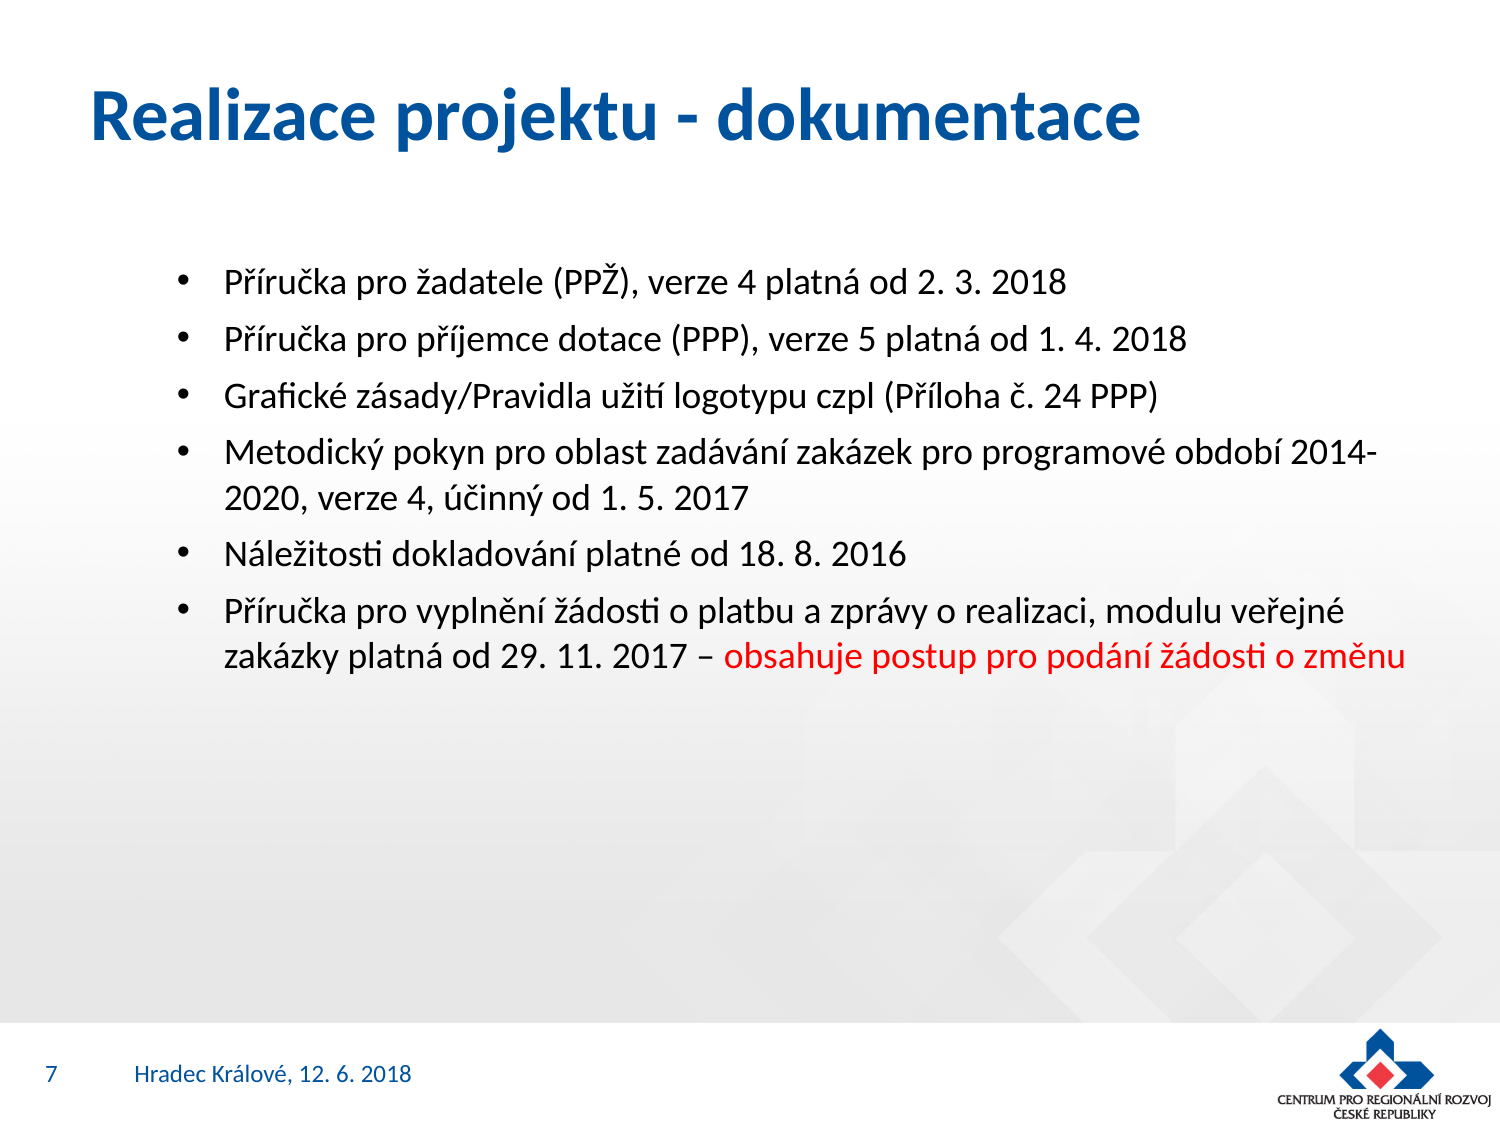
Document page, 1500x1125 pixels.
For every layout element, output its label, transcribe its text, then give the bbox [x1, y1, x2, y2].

list Příručka pro žadatele (PPŽ), verze 4 platná od 2. 3. 2018 Příručka pro příjemce dotace (PPP), verze 5 platná od 1. 4. 2018 Grafické zásady/Pravidla užití logotypu czpl (Příloha č. 24 PPP) Metodický pokyn pro oblast zadávání zakázek pro programové období 2014-2020, verze 4, účinný od 1. 5. 2017 Náležitosti dokladování platné od 18. 8. 2016 Příručka pro vyplnění žádosti o platbu a zprávy o realizaci, modulu veřejné zakázky platná od 29. 11. 2017 – obsahuje postup pro podání žádosti o změnu [161, 249, 1425, 1005]
footer Hradec Králové, 12. 6. 2018 [119, 1042, 988, 1103]
title Realizace projektu - dokumentace [75, 42, 1425, 178]
picture [0, 0, 1500, 1125]
slide_number 7 [30, 1042, 113, 1103]
